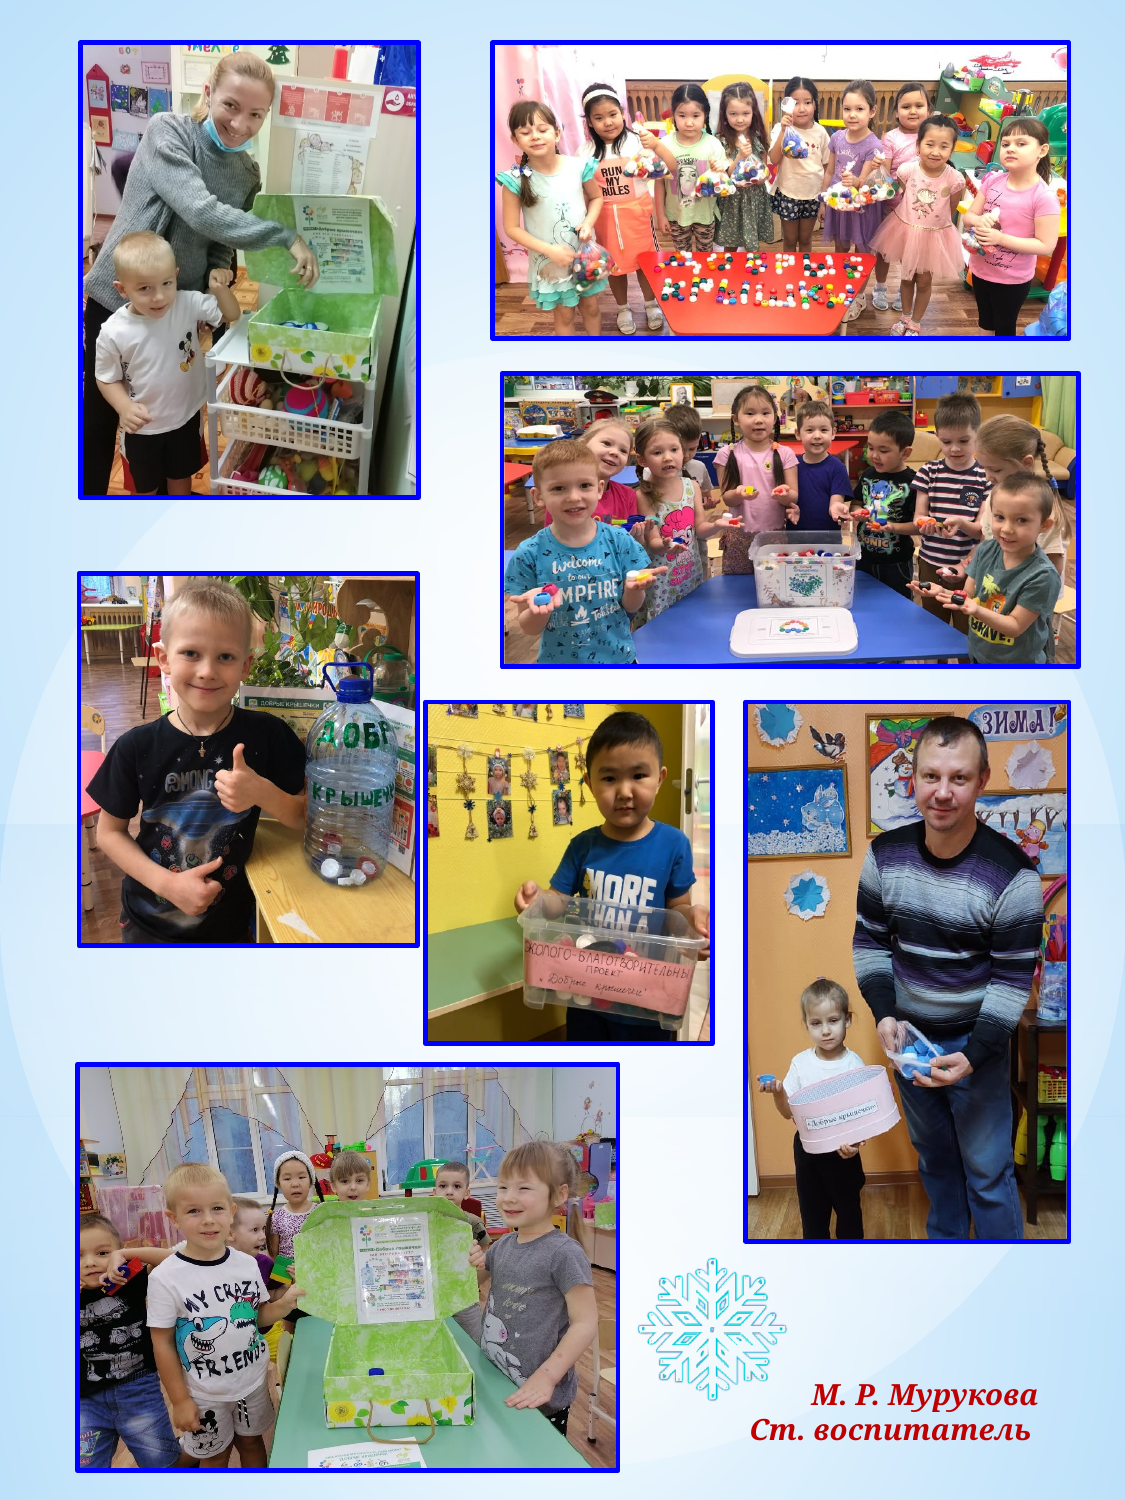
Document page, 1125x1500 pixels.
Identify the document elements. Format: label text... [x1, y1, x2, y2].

picture [80, 575, 416, 944]
picture [79, 1066, 616, 1469]
picture [747, 704, 1067, 1240]
text_box М. Р. Мурукова Ст. воспитатель [654, 1369, 1054, 1454]
picture [494, 44, 1067, 337]
picture [427, 704, 711, 1042]
picture [504, 375, 1077, 665]
picture [634, 1254, 791, 1407]
picture [82, 44, 417, 496]
